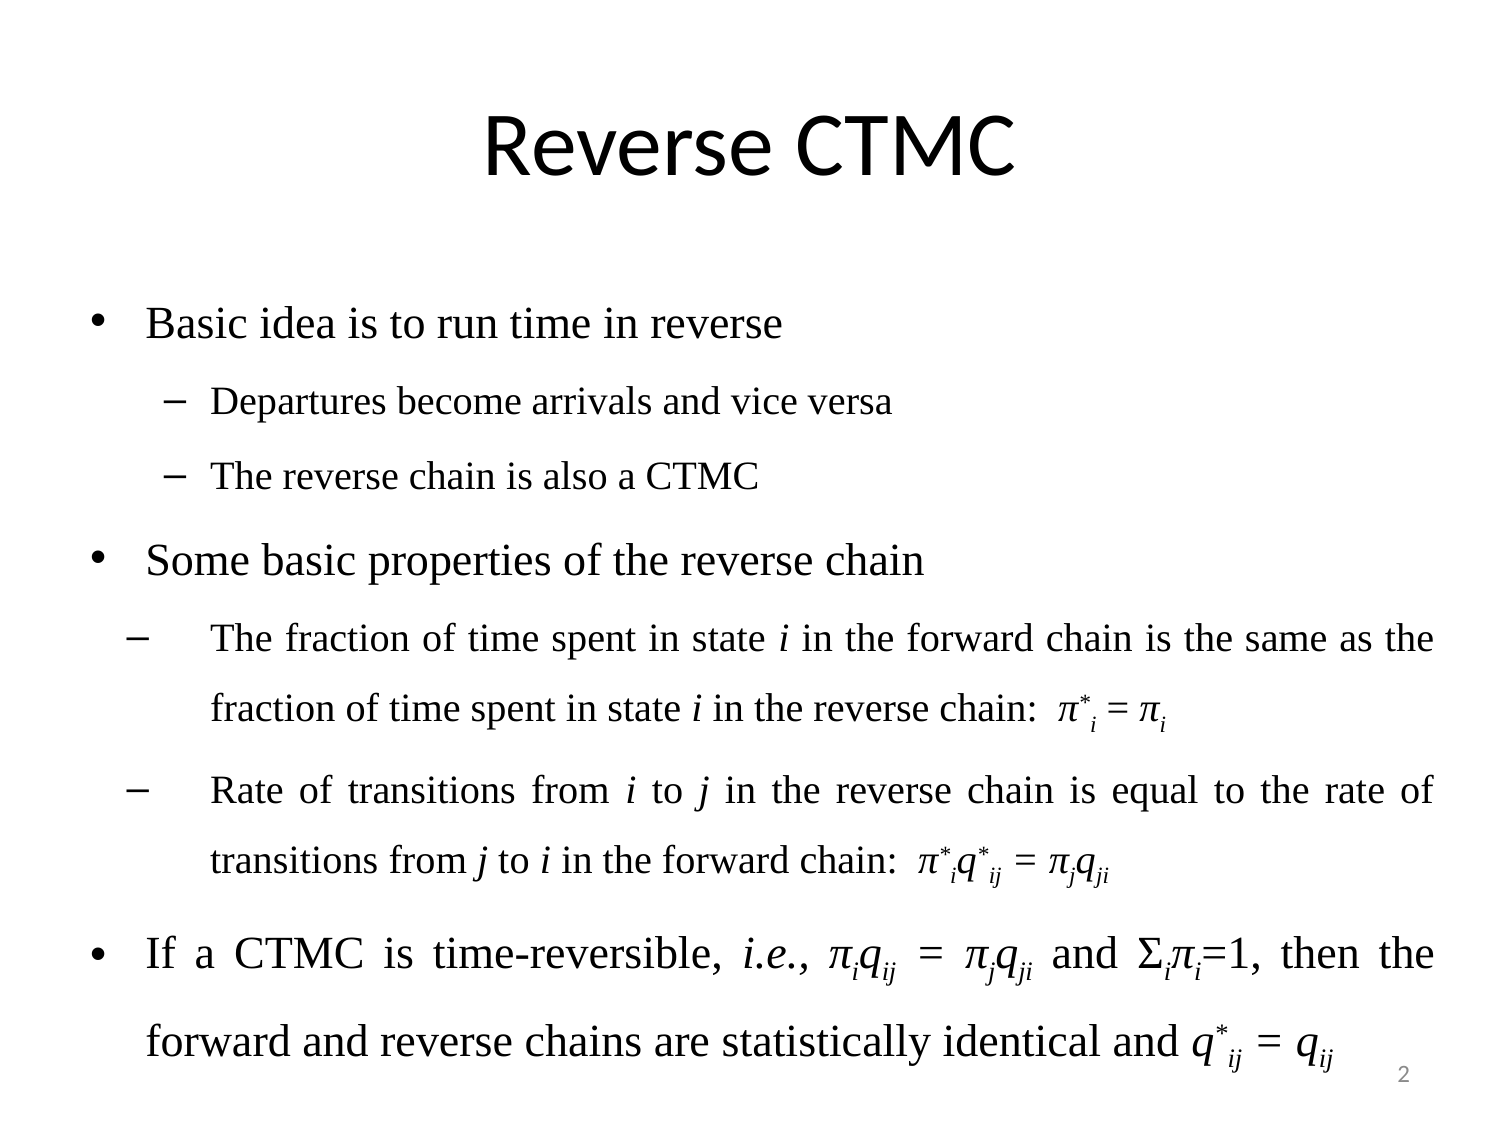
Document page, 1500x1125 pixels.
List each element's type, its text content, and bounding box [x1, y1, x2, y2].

slide_number 2 [1074, 1042, 1425, 1103]
list Basic idea is to run time in reverse Departures become arrivals and vice versa The reverse chain is also a CTMC Some basic properties of the reverse chain The fraction of time spent in state i in the forward chain is the same as the fraction of time spent in state i in the reverse chain: π*i = πi Rate of transitions from i to j in the reverse chain is equal to the rate of transitions from j to i in the forward chain: π*iq*ij = πjqji If a CTMC is time-reversible, i.e., πiqij = πjqji and Σiπi=1, then the forward and reverse chains are statistically identical and q*ij = qij [75, 262, 1450, 1088]
title Reverse CTMC [75, 45, 1425, 233]
footer [512, 1042, 988, 1103]
